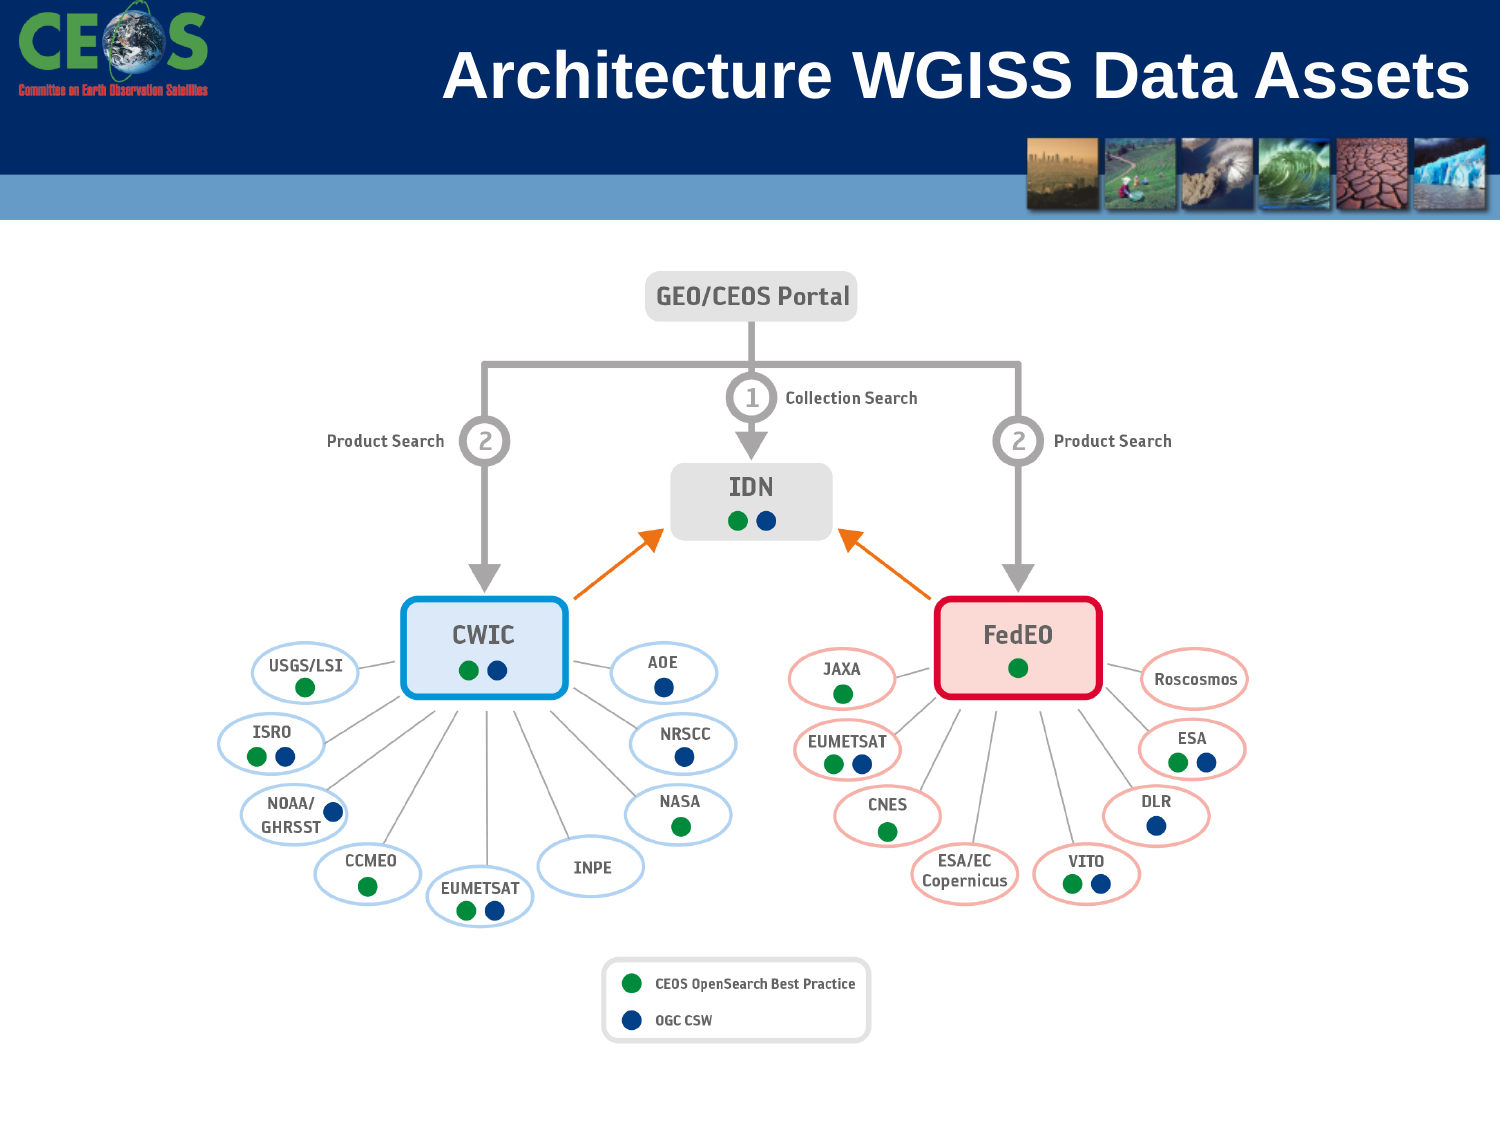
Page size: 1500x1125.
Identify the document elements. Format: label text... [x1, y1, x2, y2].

picture [0, 0, 1500, 220]
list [185, 257, 1315, 1057]
title Architecture WGISS Data Assets [350, 30, 1488, 114]
